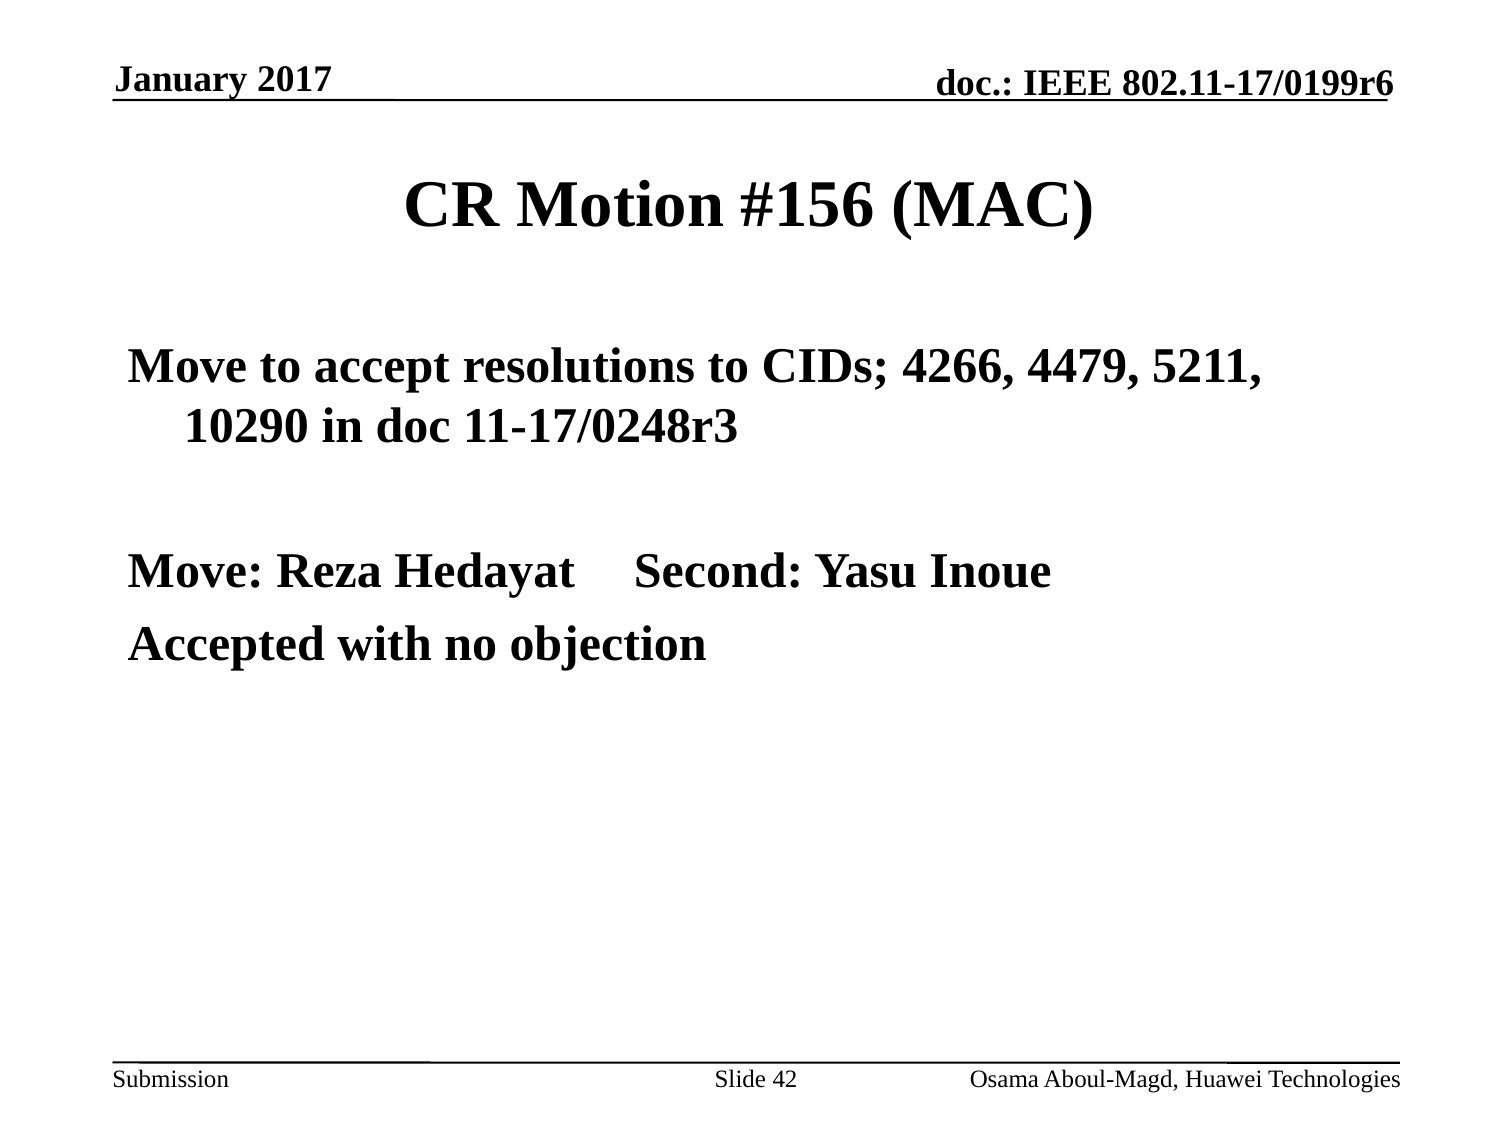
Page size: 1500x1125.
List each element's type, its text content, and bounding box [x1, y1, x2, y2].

title CR Motion #156 (MAC) [112, 112, 1388, 288]
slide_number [114, 54, 423, 100]
footer Osama Aboul-Magd, Huawei Technologies [878, 1061, 1402, 1093]
slide_number Slide 42 [712, 1061, 800, 1123]
list Move to accept resolutions to CIDs; 4266, 4479, 5211, 10290 in doc 11-17/0248r3 Move: Reza Hedayat Second: Yasu Inoue Accepted with no objection [112, 324, 1388, 1000]
